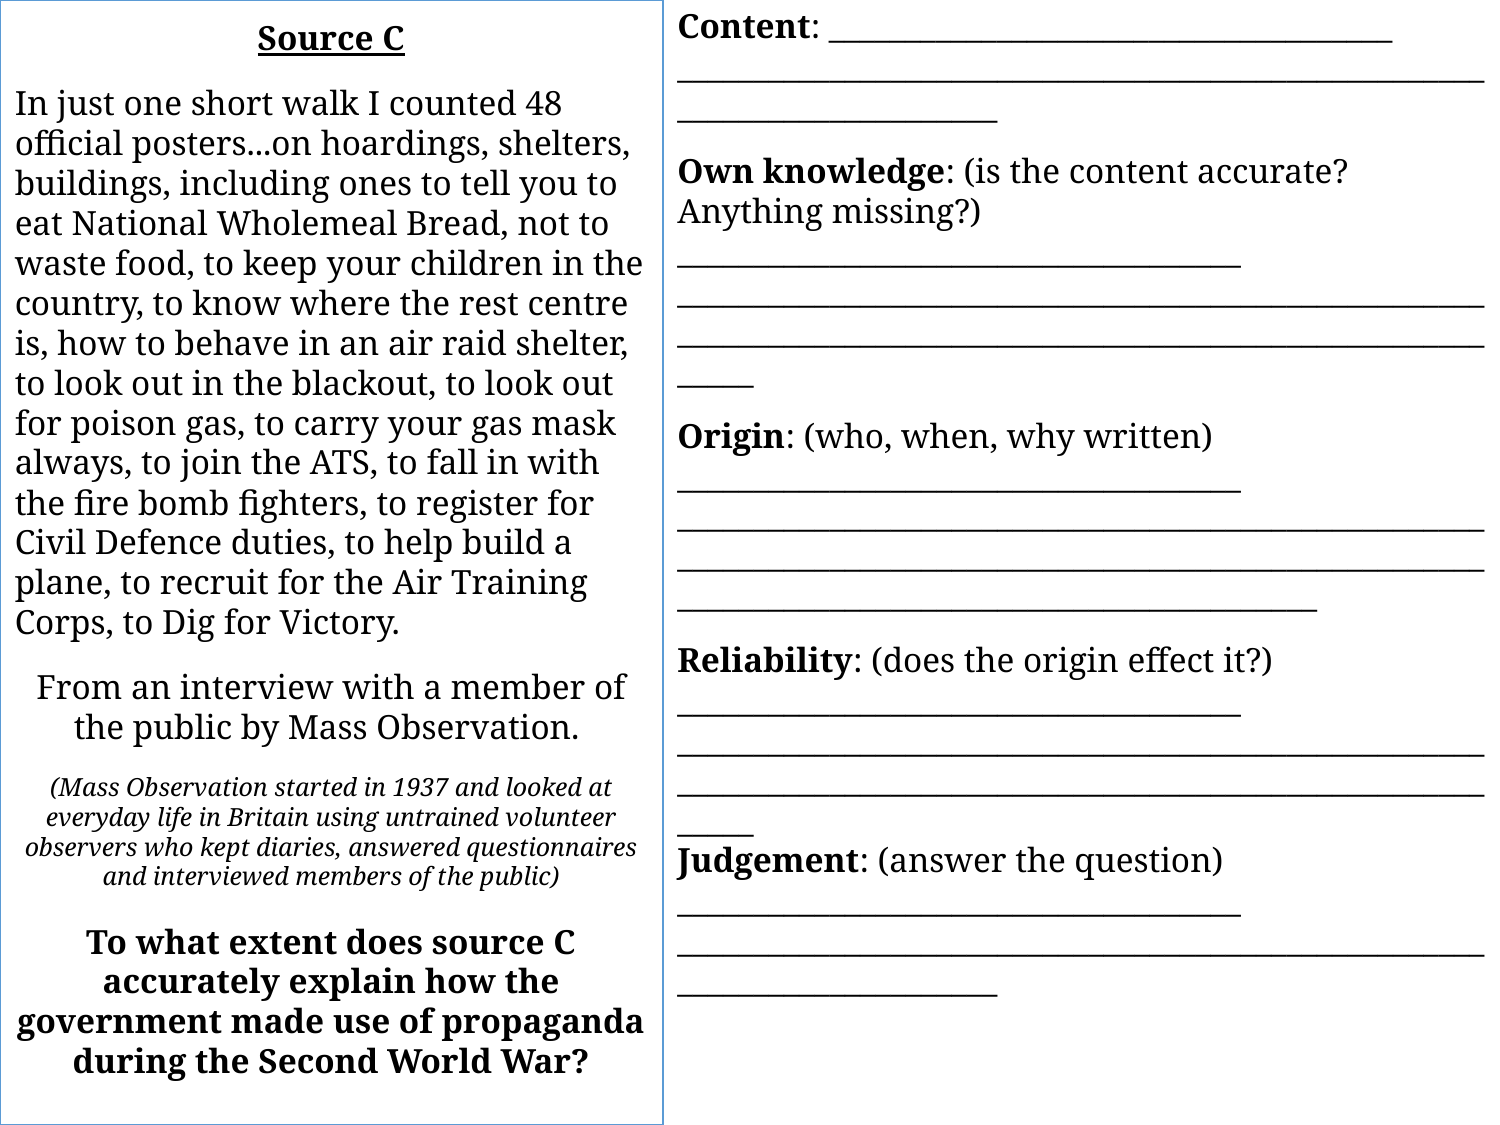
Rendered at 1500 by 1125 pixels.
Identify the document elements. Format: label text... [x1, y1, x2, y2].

text_box [0, 1007, 664, 1125]
text_box [0, 0, 662, 10]
text_box Source C In just one short walk I counted 48 official posters...on hoardings, shelters, buildings, including ones to tell you to eat National Wholemeal Bread, not to waste food, to keep your children in the country, to know where the rest centre is, how to behave in an air raid shelter, to look out in the blackout, to look out for poison gas, to carry your gas mask always, to join the ATS, to fall in with the fire bomb fighters, to register for Civil Defence duties, to help build a plane, to recruit for the Air Training Corps, to Dig for Victory. From an interview with a member of the public by Mass Observation. (Mass Observation started in 1937 and looked at everyday life in Britain using untrained volunteer observers who kept diaries, answered questionnaires and interviewed members of the public) To what extent does source C accurately explain how the government made use of propaganda during the Second World War? [0, 10, 663, 1088]
text_box Content: _____________________________________ __________________________________________________________________________ Own knowledge: (is the content accurate? Anything missing?) _____________________________________ _______________________________________________________________________________________________________________ Origin: (who, when, why written) _____________________________________ ____________________________________________________________________________________________________________________________________________________ Reliability: (does the origin effect it?) _____________________________________ _______________________________________________________________________________________________________________ Judgement: (answer the question) _____________________________________ __________________________________________________________________________ [662, 0, 1500, 1007]
